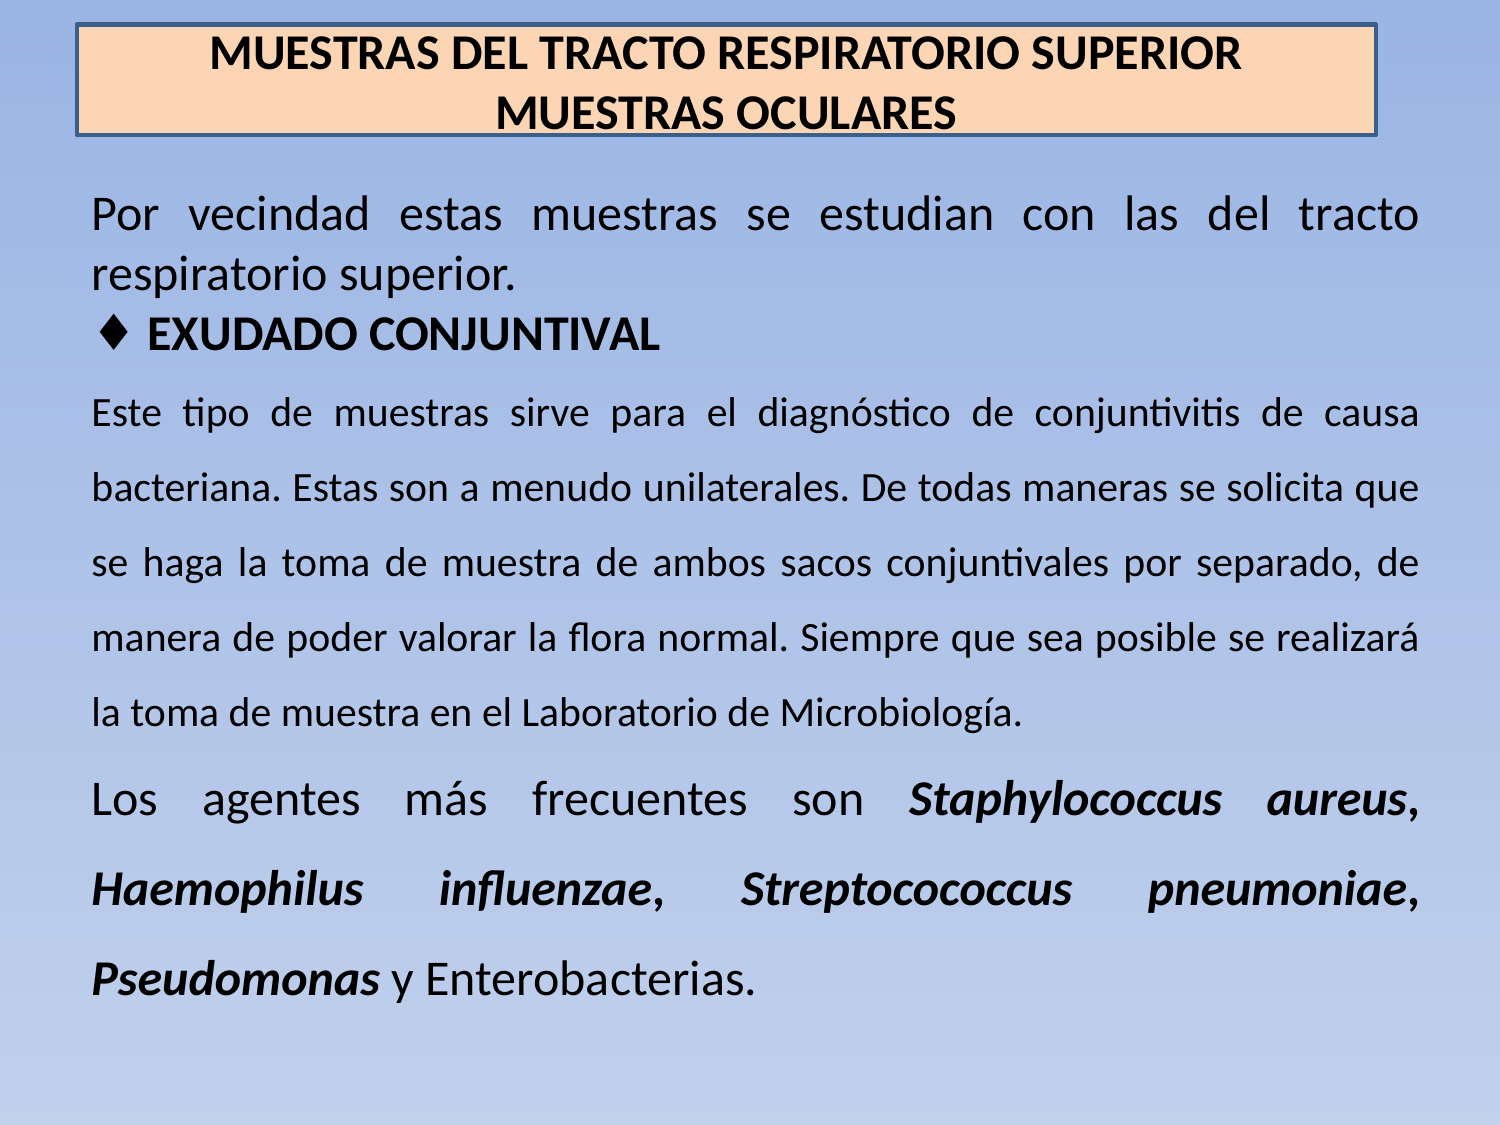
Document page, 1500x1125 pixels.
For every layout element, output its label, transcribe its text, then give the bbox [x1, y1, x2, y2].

text_box Por vecindad estas muestras se estudian con las del tracto respiratorio superior. ♦ EXUDADO CONJUNTIVAL Este tipo de muestras sirve para el diagnóstico de conjuntivitis de causa bacteriana. Estas son a menudo unilaterales. De todas maneras se solicita que se haga la toma de muestra de ambos sacos conjuntivales por separado, de manera de poder valorar la flora normal. Siempre que sea posible se realizará la toma de muestra en el Laboratorio de Microbiología. Los agentes más frecuentes son Staphylococcus aureus, Haemophilus influenzae, Streptocococcus pneumoniae, Pseudomonas y Enterobacterias. [76, 172, 1436, 1073]
text_box MUESTRAS DEL TRACTO RESPIRATORIO SUPERIOR MUESTRAS OCULARES [75, 22, 1378, 137]
